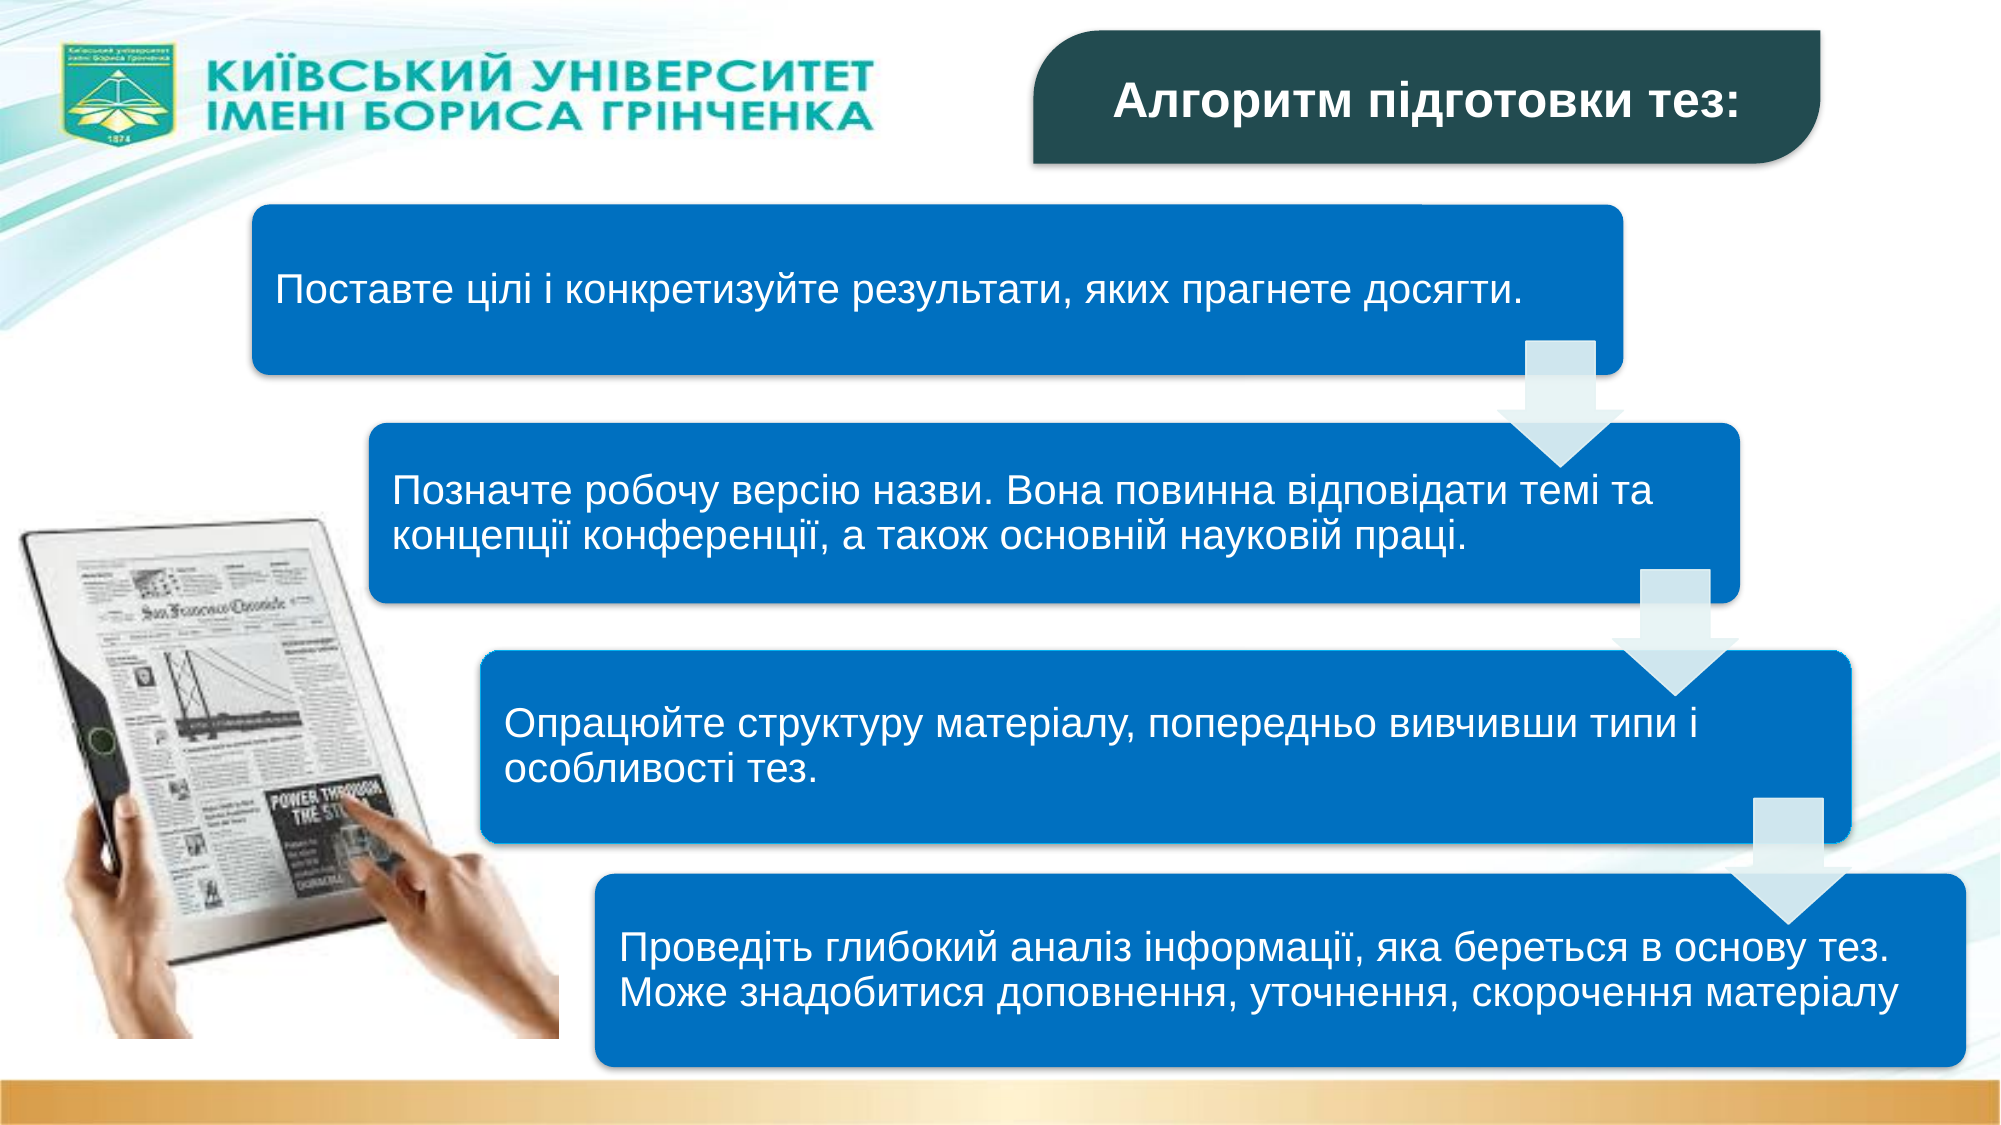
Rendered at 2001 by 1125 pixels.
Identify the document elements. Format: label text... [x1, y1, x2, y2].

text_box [251, 192, 1967, 1073]
picture [0, 0, 2001, 1125]
text_box Алгоритм підготовки тез: [1033, 30, 1821, 164]
